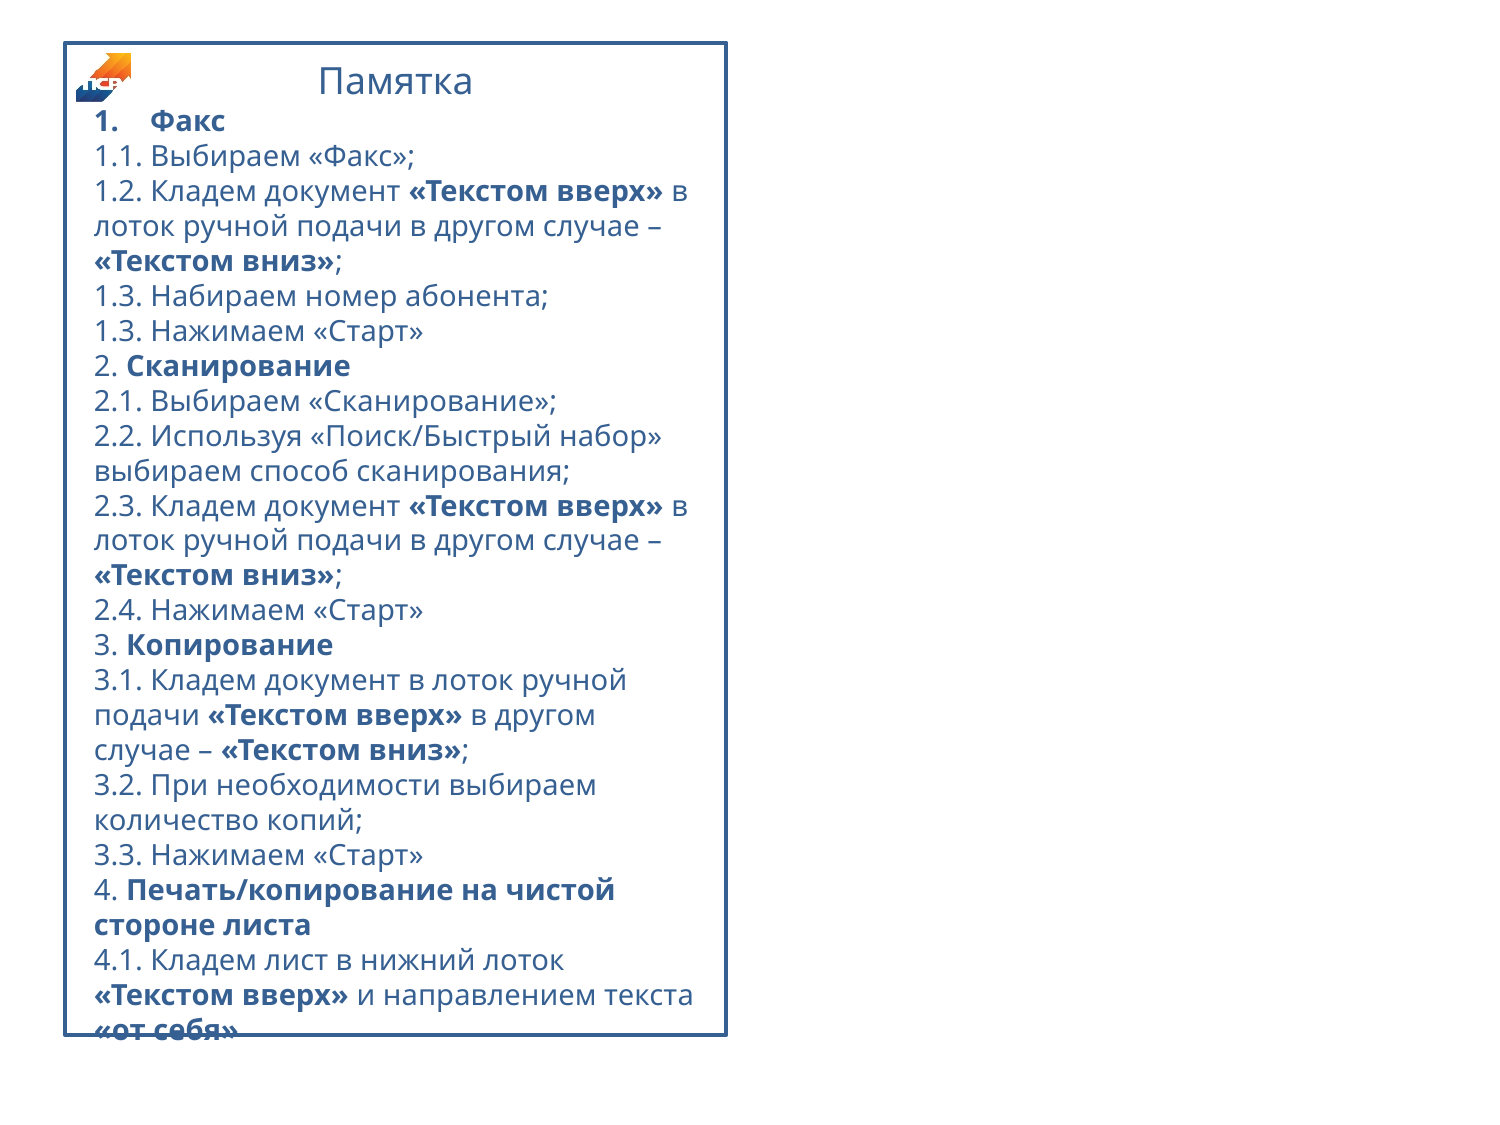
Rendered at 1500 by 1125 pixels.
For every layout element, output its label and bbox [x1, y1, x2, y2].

text_box [64, 42, 727, 1036]
